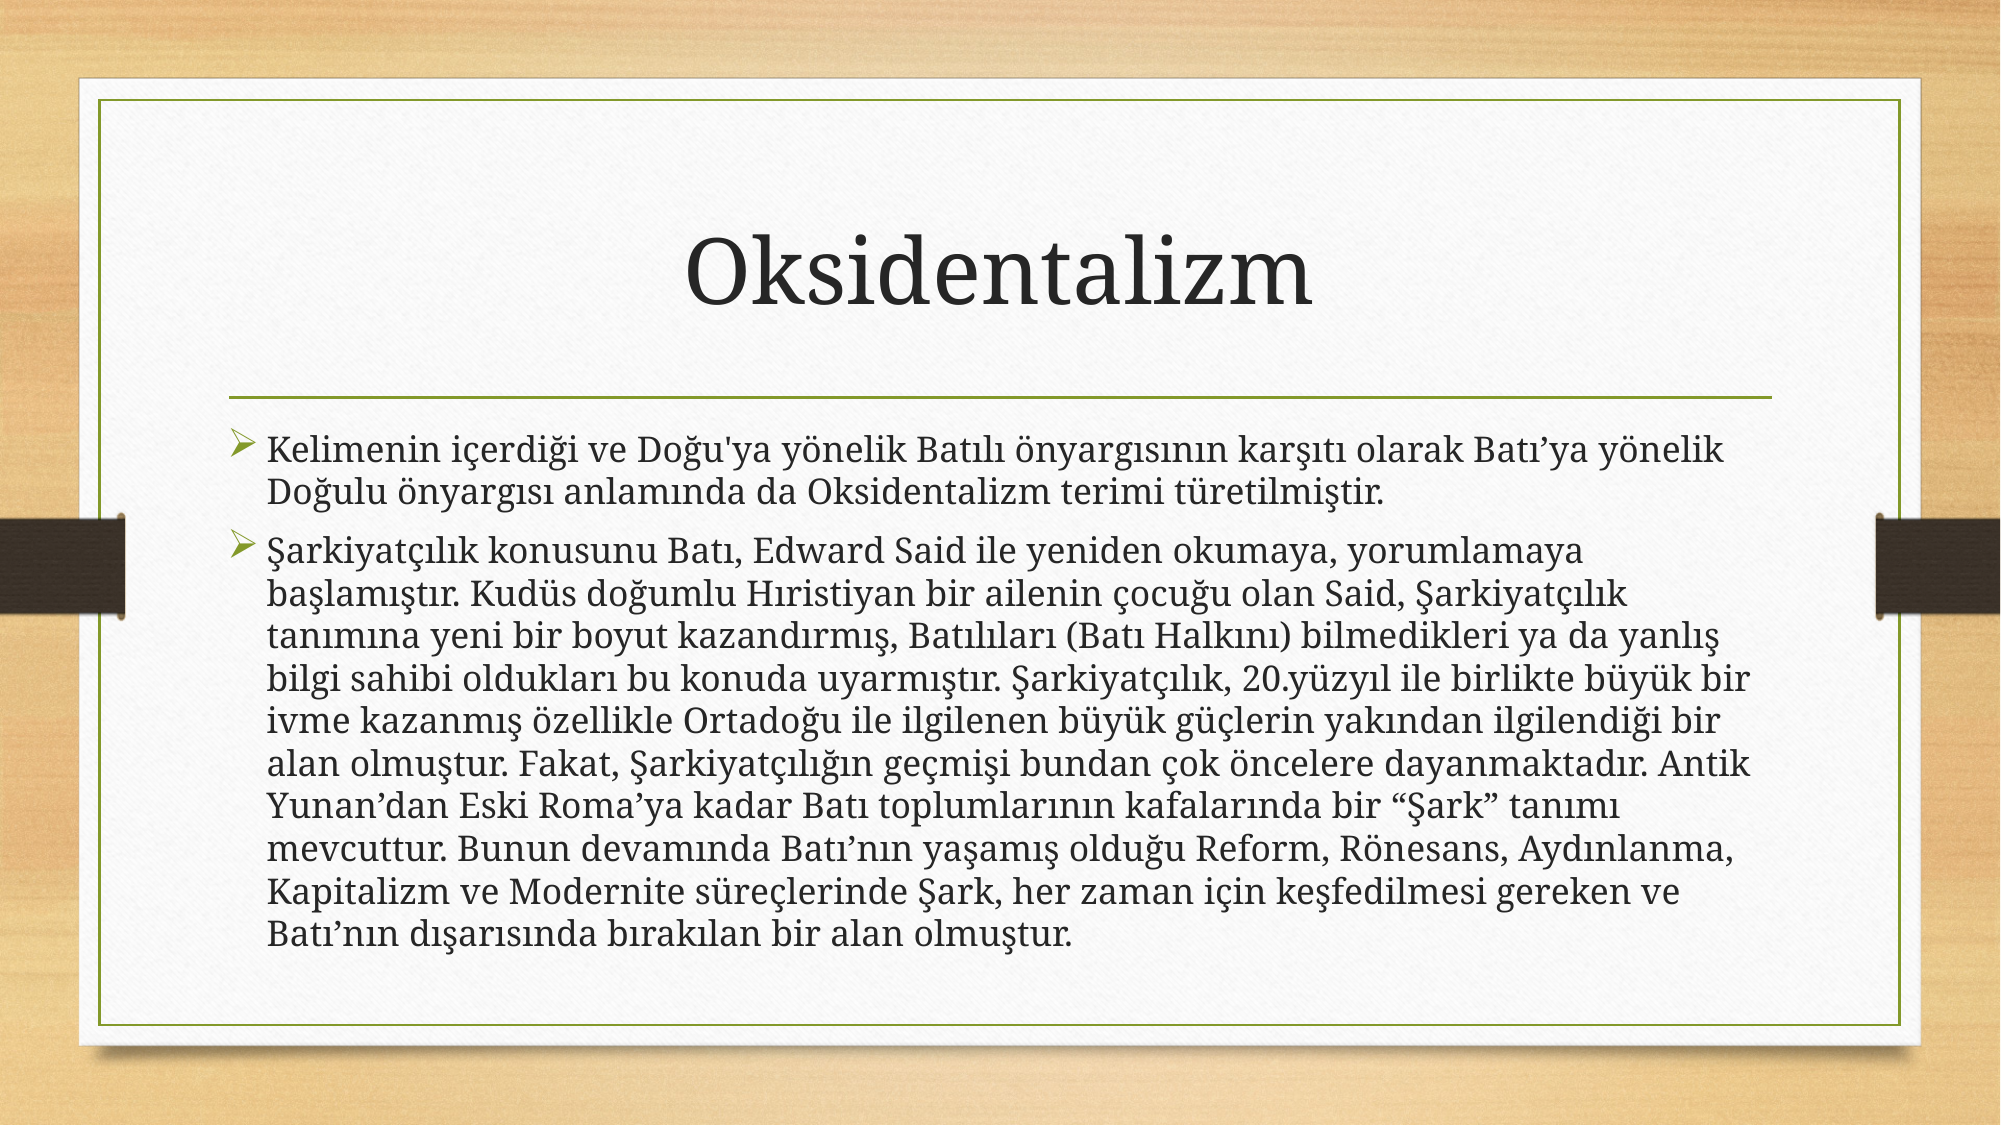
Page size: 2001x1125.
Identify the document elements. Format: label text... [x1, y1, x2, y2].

picture [0, 0, 2001, 1125]
list Kelimenin içerdiği ve Doğu'ya yönelik Batılı önyargısının karşıtı olarak Batı’ya yönelik Doğulu önyargısı anlamında da Oksidentalizm terimi türetilmiştir. Şarkiyatçılık konusunu Batı, Edward Said ile yeniden okumaya, yorumlamaya başlamıştır. Kudüs doğumlu Hıristiyan bir ailenin çocuğu olan Said, Şarkiyatçılık tanımına yeni bir boyut kazandırmış, Batılıları (Batı Halkını) bilmedikleri ya da yanlış bilgi sahibi oldukları bu konuda uyarmıştır. Şarkiyatçılık, 20.yüzyıl ile birlikte büyük bir ivme kazanmış özellikle Ortadoğu ile ilgilenen büyük güçlerin yakından ilgilendiği bir alan olmuştur. Fakat, Şarkiyatçılığın geçmişi bundan çok öncelere dayanmaktadır. Antik Yunan’dan Eski Roma’ya kadar Batı toplumlarının kafalarında bir “Şark” tanımı mevcuttur. Bunun devamında Batı’nın yaşamış olduğu Reform, Rönesans, Aydınlanma, Kapitalizm ve Modernite süreçlerinde Şark, her zaman için keşfedilmesi gereken ve Batı’nın dışarısında bırakılan bir alan olmuştur. [212, 419, 1788, 964]
title Oksidentalizm [212, 161, 1788, 375]
